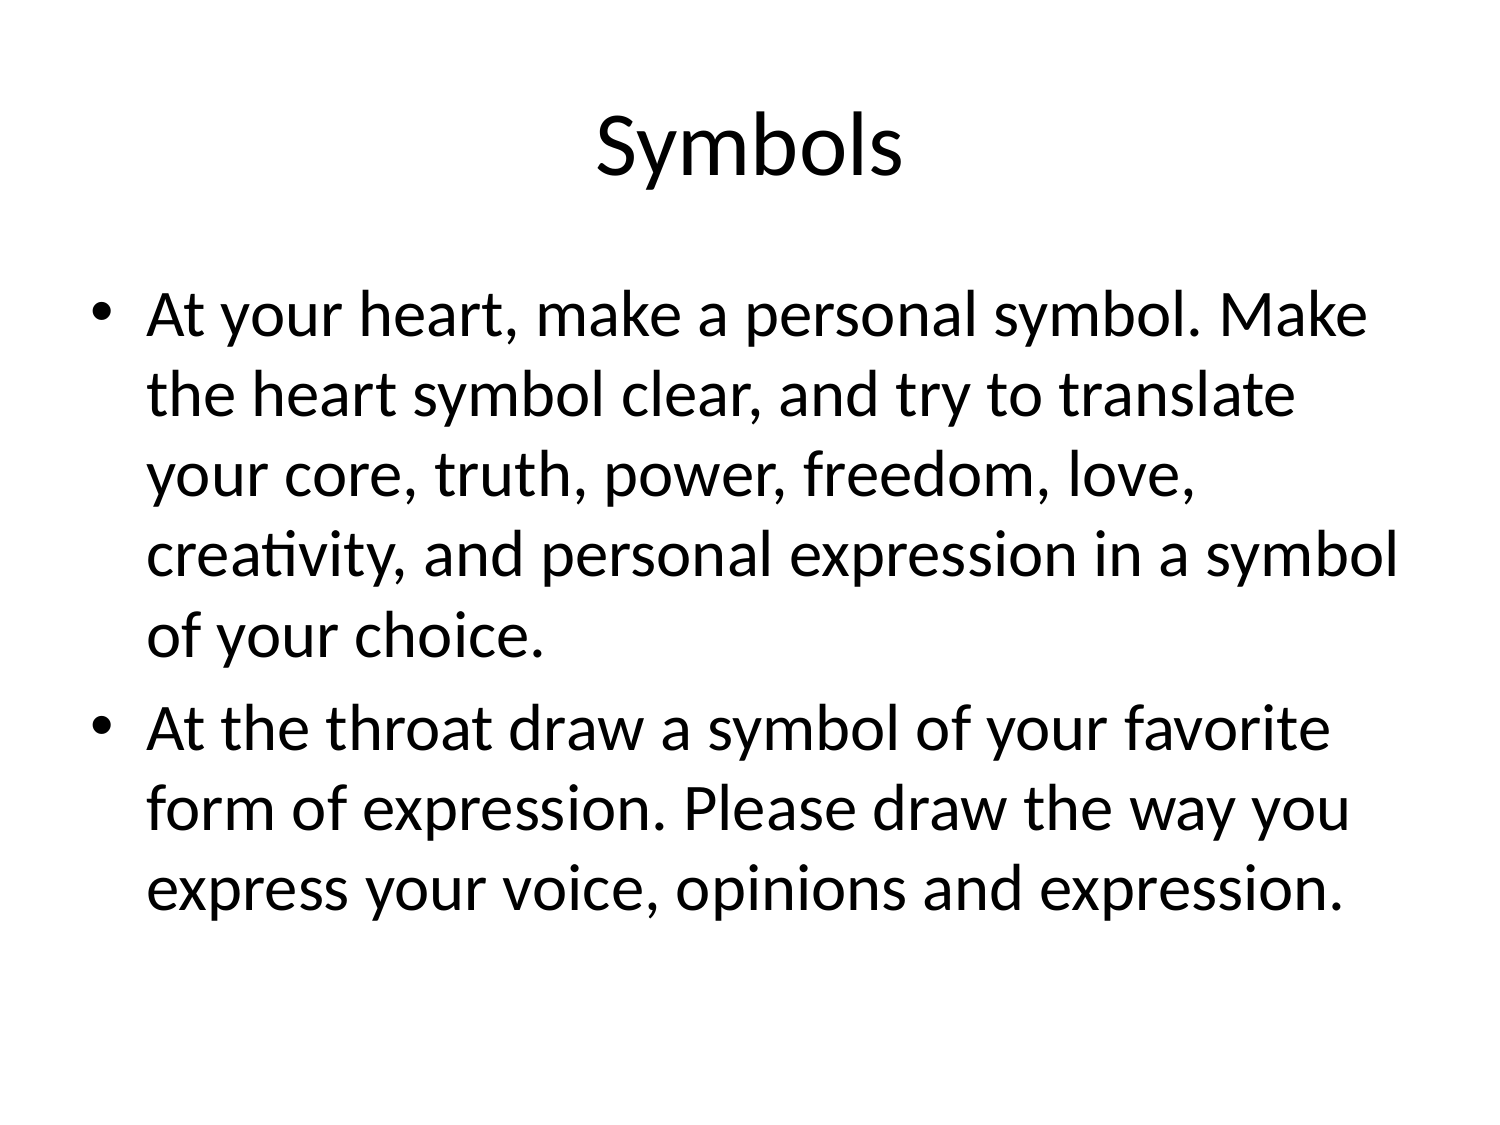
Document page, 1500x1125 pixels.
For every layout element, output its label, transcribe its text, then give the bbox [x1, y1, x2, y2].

title Symbols [75, 45, 1425, 233]
list At your heart, make a personal symbol. Make the heart symbol clear, and try to translate your core, truth, power, freedom, love, creativity, and personal expression in a symbol of your choice. At the throat draw a symbol of your favorite form of expression. Please draw the way you express your voice, opinions and expression. [75, 262, 1425, 1005]
